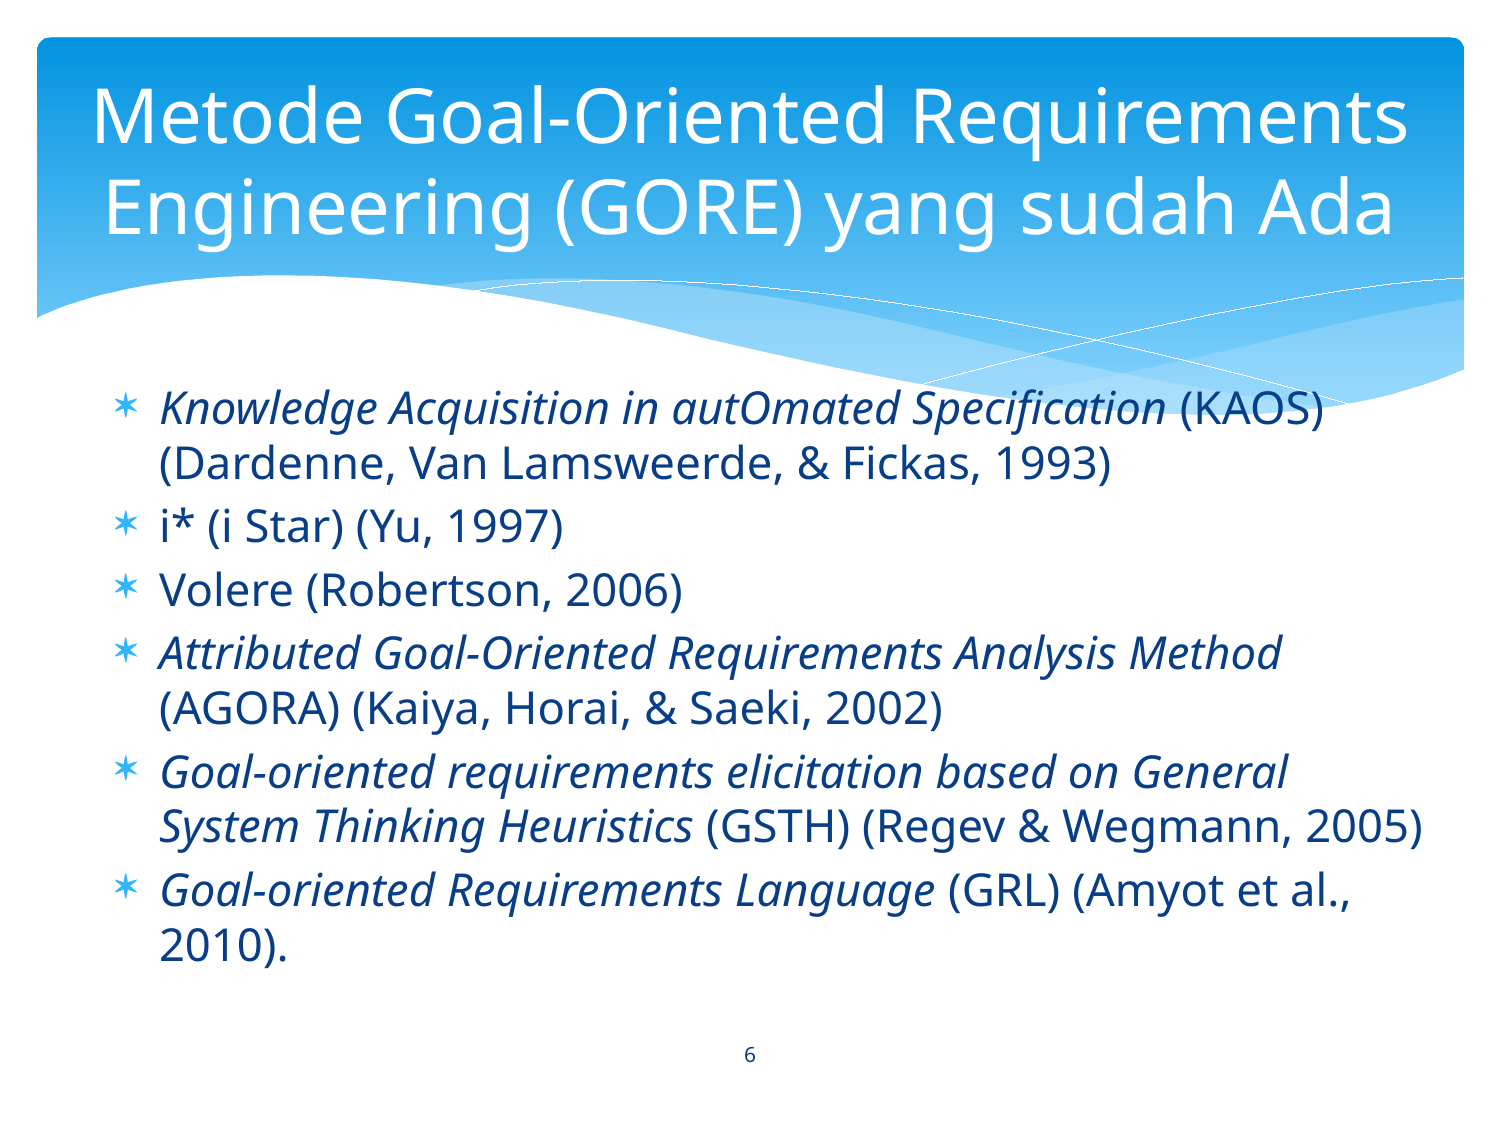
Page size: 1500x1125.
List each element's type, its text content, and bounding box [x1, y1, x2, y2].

list Knowledge Acquisition in autOmated Specification (KAOS) (Dardenne, Van Lamsweerde, & Fickas, 1993) i* (i Star) (Yu, 1997) Volere (Robertson, 2006) Attributed Goal-Oriented Requirements Analysis Method (AGORA) (Kaiya, Horai, & Saeki, 2002) Goal-oriented requirements elicitation based on General System Thinking Heuristics (GSTH) (Regev & Wegmann, 2005) Goal-oriented Requirements Language (GRL) (Amyot et al., 2010). [99, 371, 1445, 1022]
slide_number 6 [654, 1025, 846, 1086]
title Metode Goal-Oriented Requirements Engineering (GORE) yang sudah Ada [75, 55, 1425, 261]
